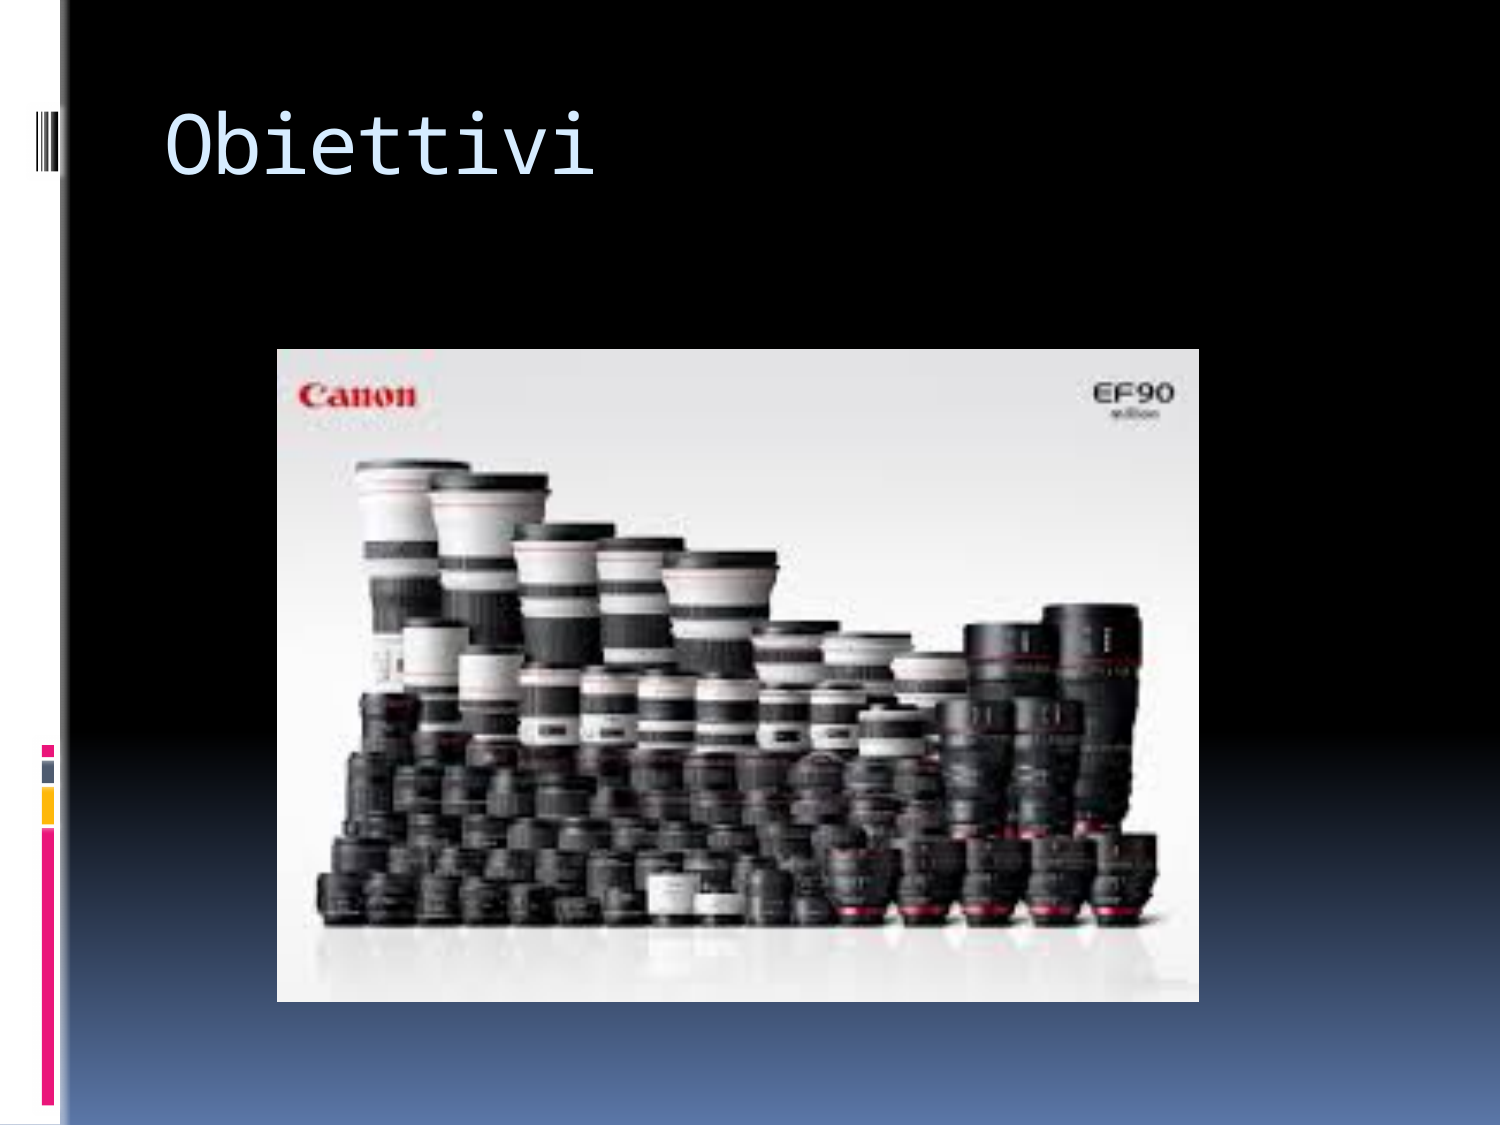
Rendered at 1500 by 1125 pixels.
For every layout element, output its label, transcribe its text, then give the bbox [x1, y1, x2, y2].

title Obiettivi [150, 83, 1425, 234]
picture [276, 349, 1200, 1003]
